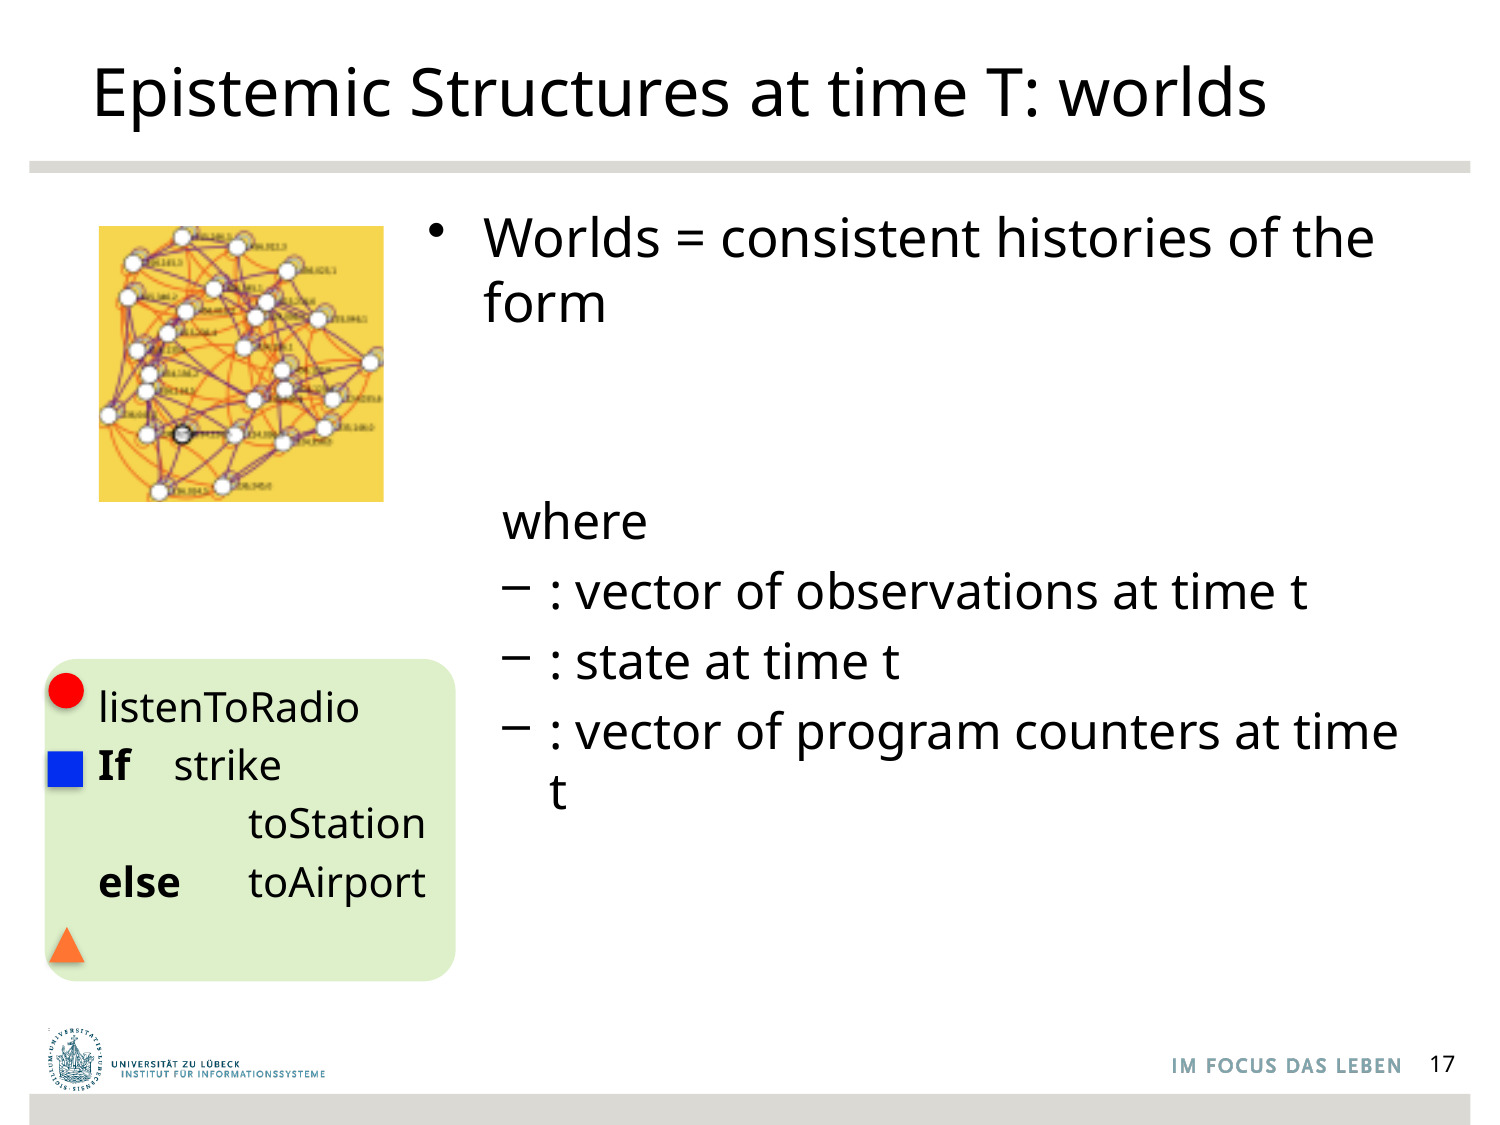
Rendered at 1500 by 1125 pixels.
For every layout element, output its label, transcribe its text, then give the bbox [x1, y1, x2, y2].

text_box [48, 926, 86, 964]
text_box [47, 751, 84, 788]
slide_number 17 [1305, 1050, 1471, 1083]
title Epistemic Structures at time T: worlds [76, 42, 1427, 126]
picture [1173, 1058, 1305, 1073]
picture [98, 226, 385, 502]
text_box [44, 658, 456, 982]
text_box [47, 672, 85, 710]
